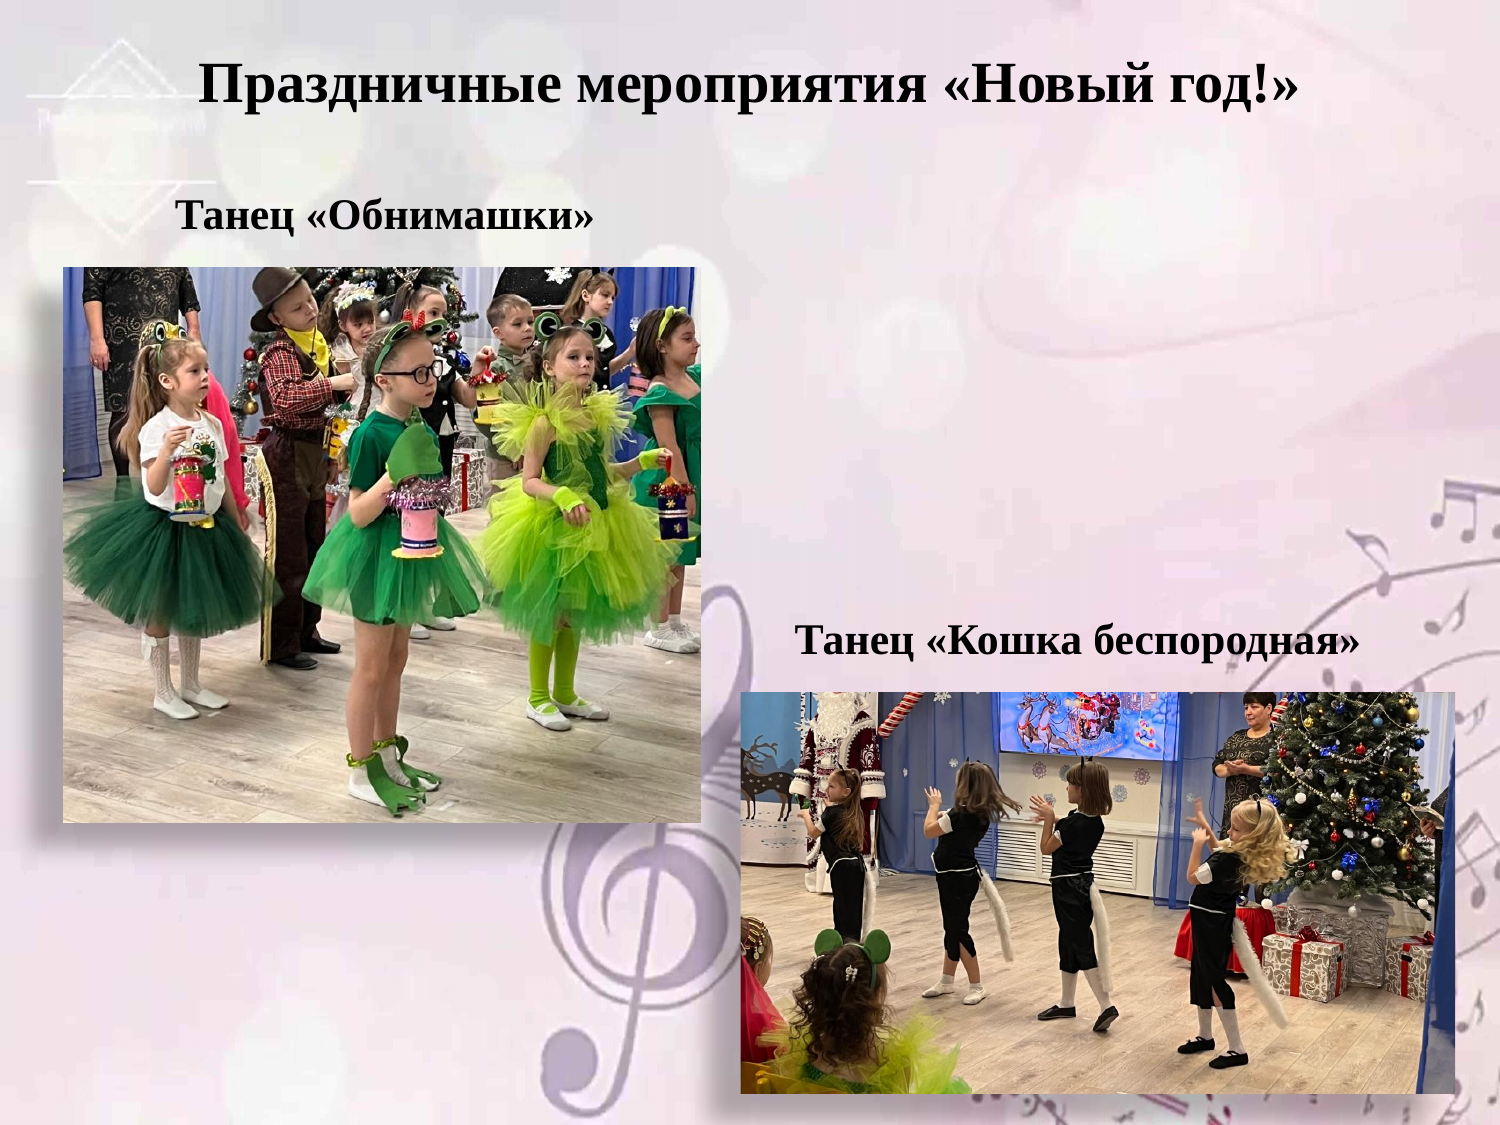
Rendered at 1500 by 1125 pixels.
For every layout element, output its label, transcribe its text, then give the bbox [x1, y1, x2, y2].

list Танец «Кошка беспородная» [759, 609, 1397, 692]
title Праздничные мероприятия «Новый год!» [103, 19, 1397, 149]
list Танец «Обнимашки» [29, 184, 741, 303]
picture [0, 0, 1500, 1125]
